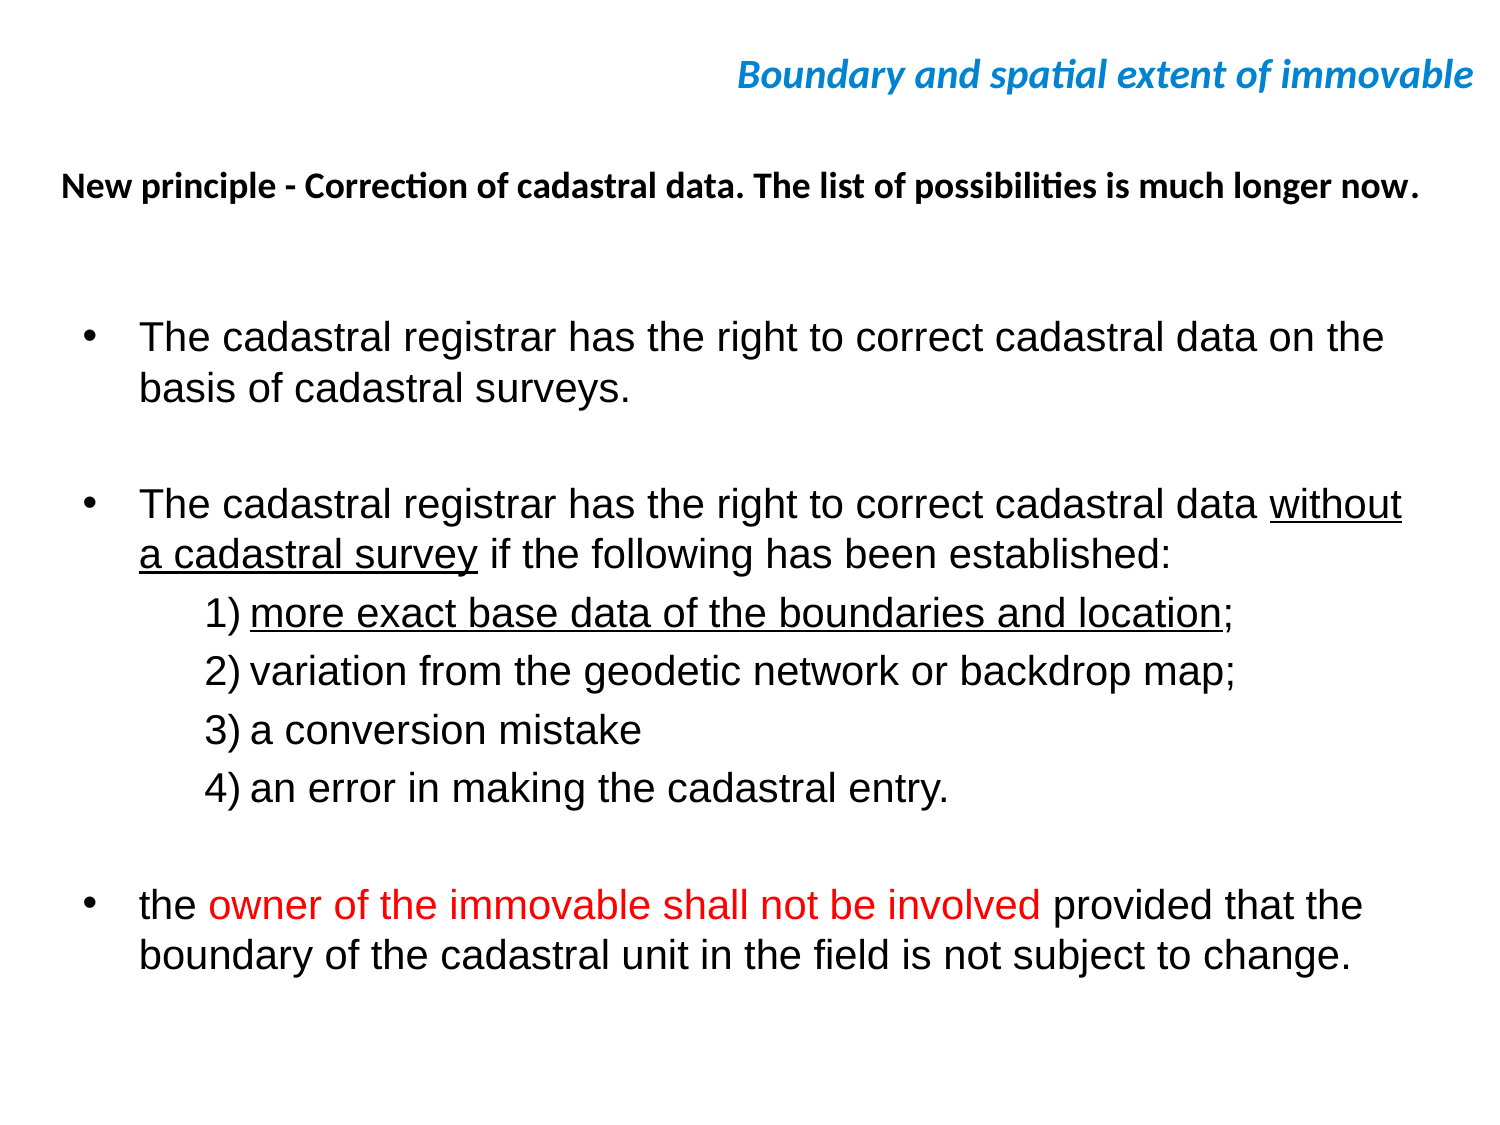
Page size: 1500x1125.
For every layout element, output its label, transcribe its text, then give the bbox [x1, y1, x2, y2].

list The cadastral registrar has the right to correct cadastral data on the basis of cadastral surveys. The cadastral registrar has the right to correct cadastral data without a cadastral survey if the following has been established: 1) more exact base data of the boundaries and location; 2) variation from the geodetic network or backdrop map; 3) a conversion mistake 4) an error in making the cadastral entry. the owner of the immovable shall not be involved provided that the boundary of the cadastral unit in the field is not subject to change. [67, 302, 1418, 1046]
title New principle - Correction of cadastral data. The list of possibilities is much longer now. [29, 90, 1436, 278]
text_box Boundary and spatial extent of immovable [714, 15, 1490, 128]
